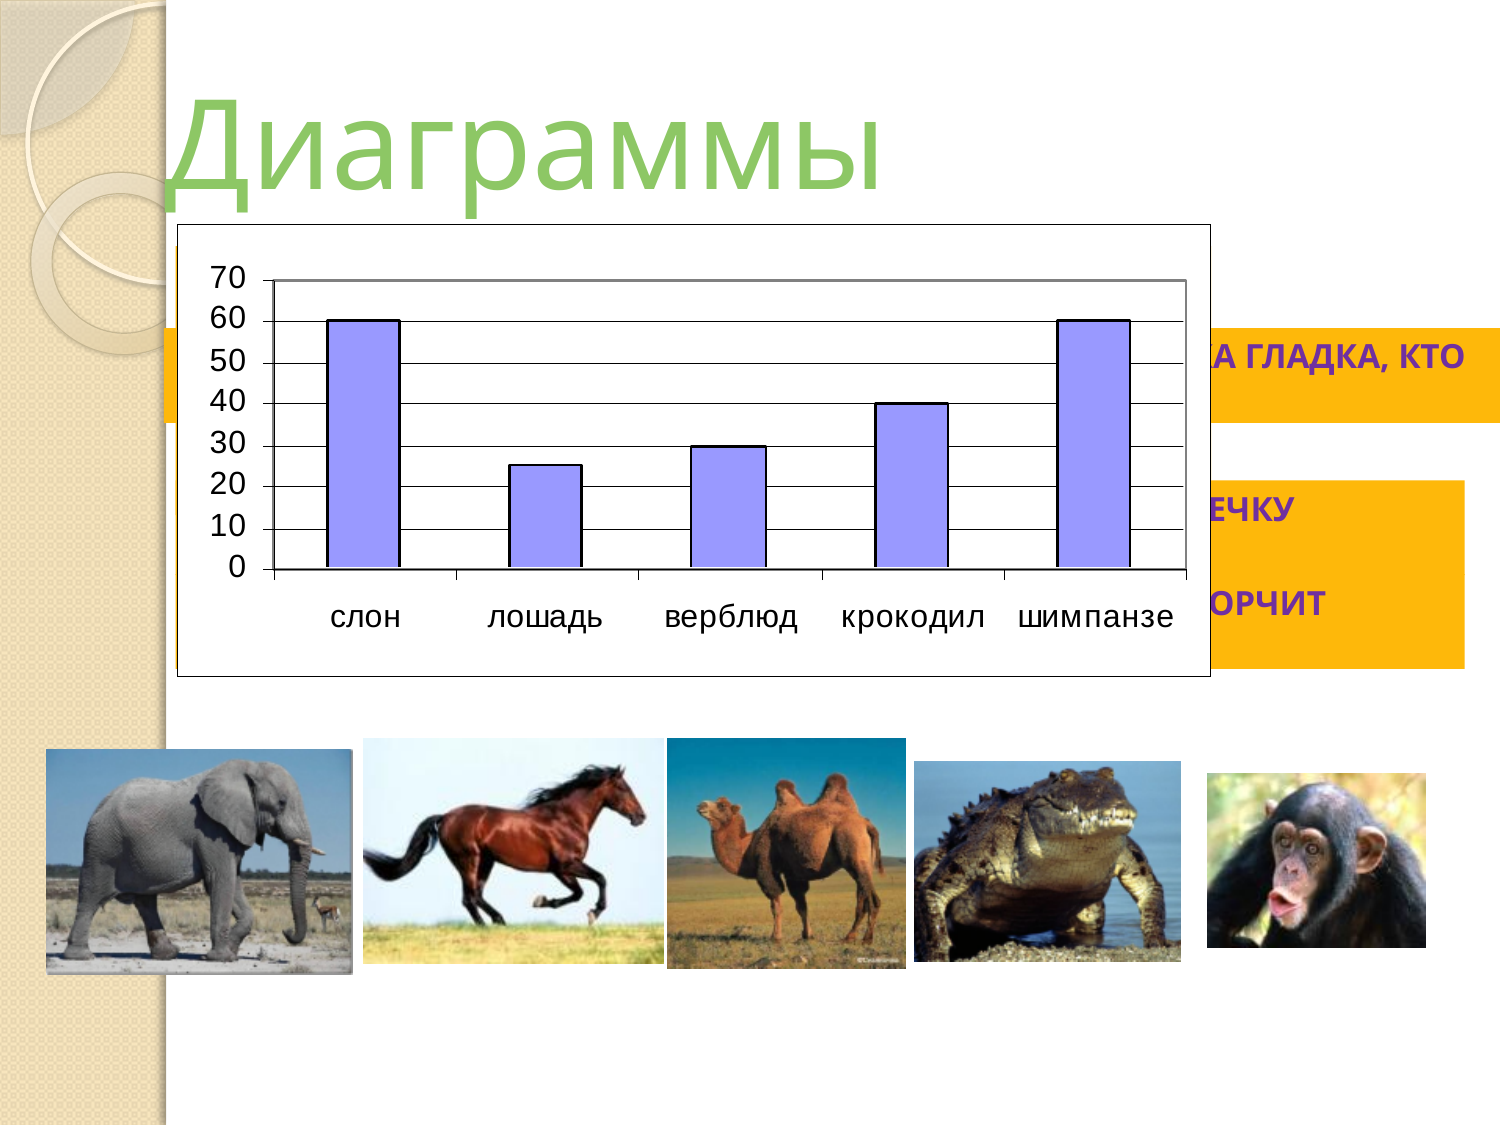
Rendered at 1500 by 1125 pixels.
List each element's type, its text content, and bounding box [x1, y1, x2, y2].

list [163, 210, 1227, 691]
picture [46, 749, 353, 976]
picture [362, 737, 664, 964]
picture [667, 769, 906, 969]
title Диаграммы [150, 45, 1425, 234]
text_box по реке плывет бревно. Ох и злющее оно! Тем, кто в речку угодил, Нос откусит ... [1234, 480, 1465, 574]
picture [913, 761, 1181, 962]
text_box В зоопарке, в синей клетке Ловко прыгает по сетке, Корчит рожи, ест бананы, догадались? [1234, 574, 1465, 669]
picture [1206, 773, 1426, 948]
text_box У меня большая грива, Ушки и копытца. Моя шёрстка гладка, Кто же я? [1234, 328, 1500, 423]
